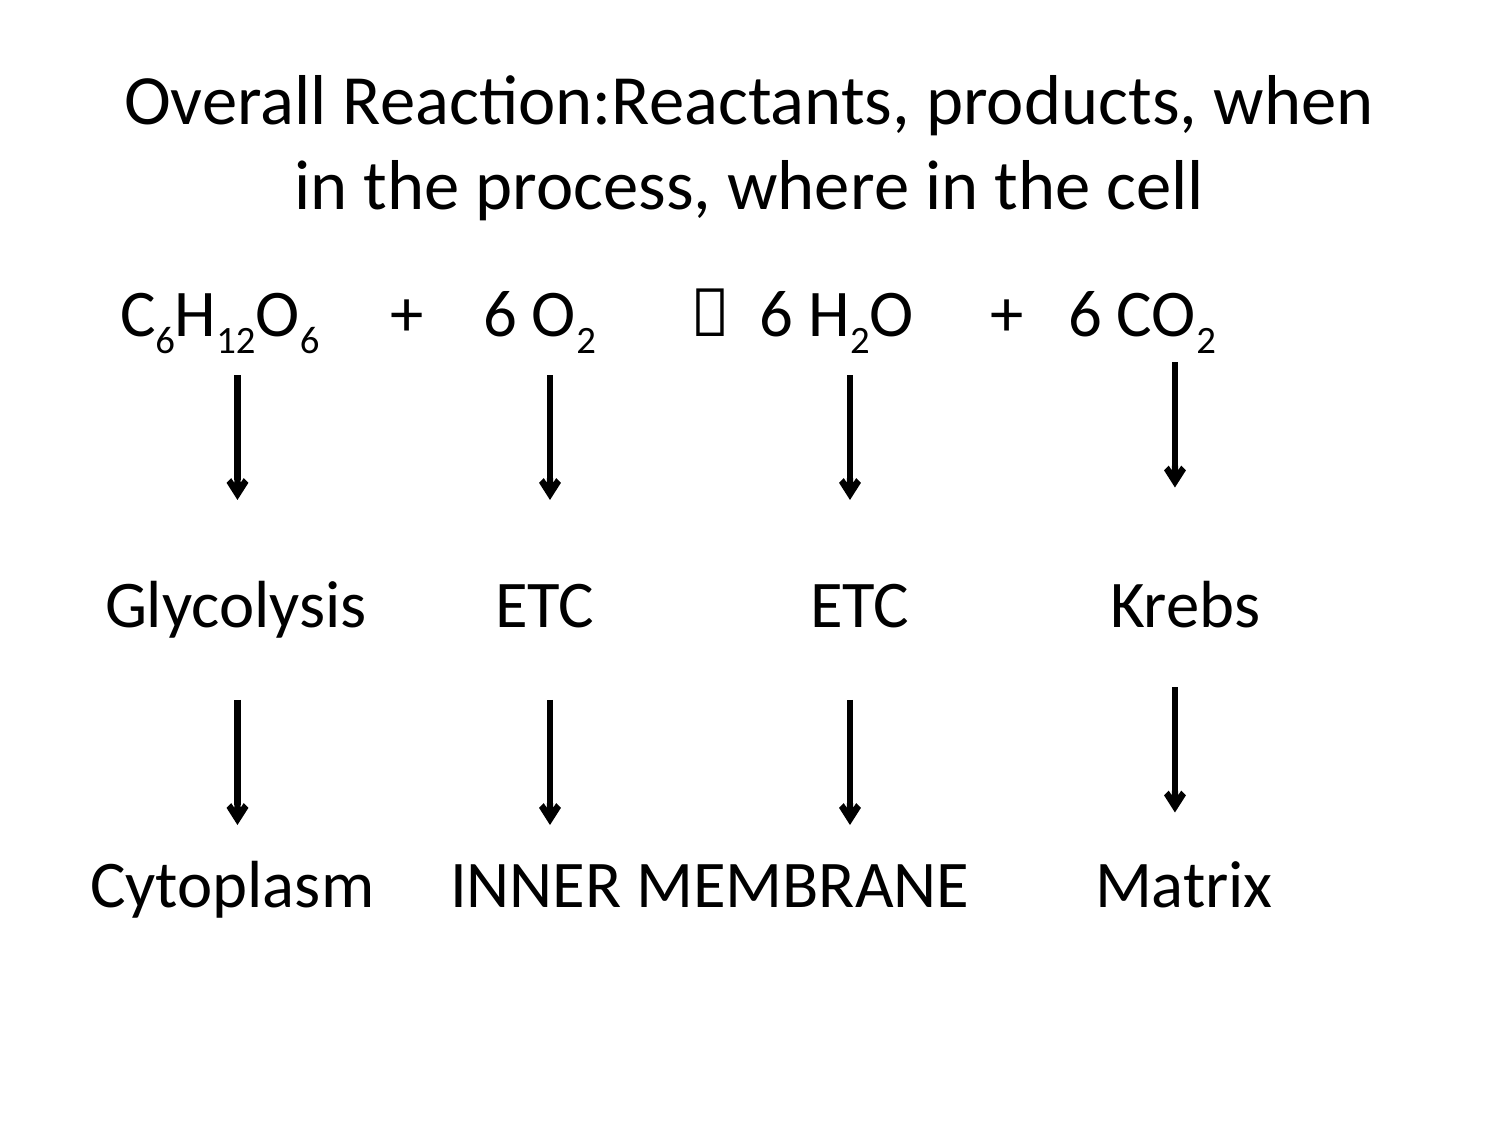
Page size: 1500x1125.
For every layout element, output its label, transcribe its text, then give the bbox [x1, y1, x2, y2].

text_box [237, 687, 1176, 826]
title Overall Reaction:Reactants, products, when in the process, where in the cell [75, 45, 1425, 233]
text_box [237, 362, 1176, 501]
list C6H12O6 + 6 O2  6 H2O + 6 CO2 Glycolysis ETC ETC Krebs Cytoplasm INNER MEMBRANE Matrix [75, 262, 1425, 1005]
